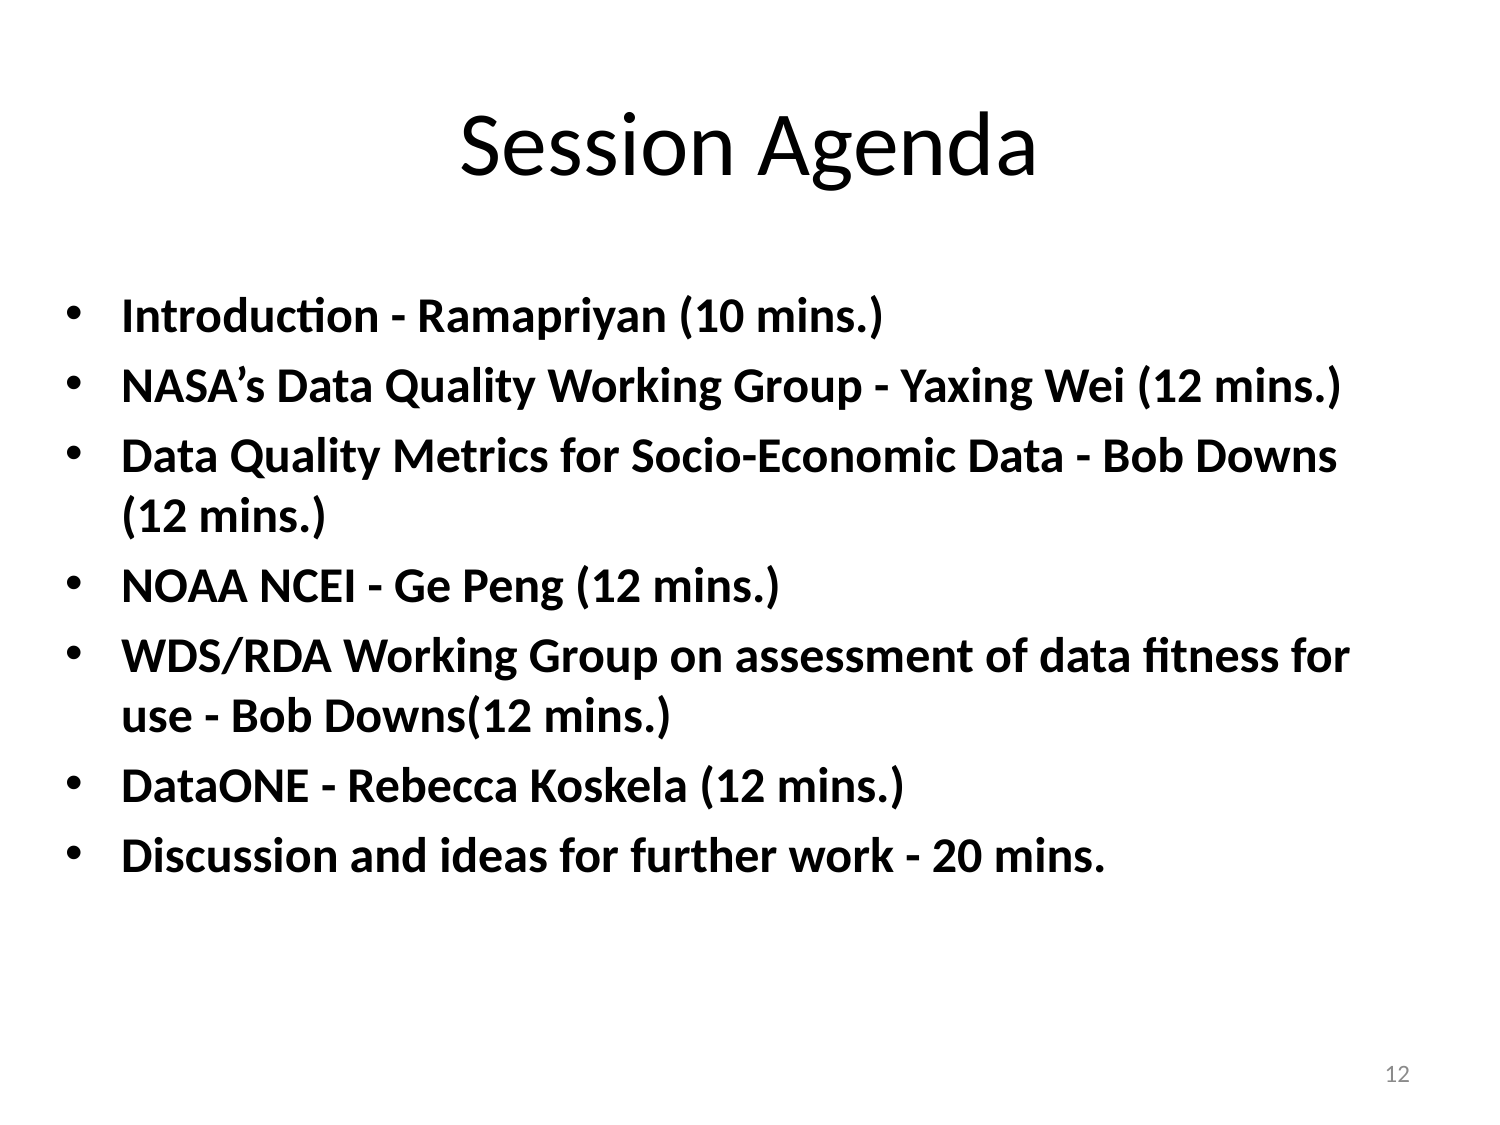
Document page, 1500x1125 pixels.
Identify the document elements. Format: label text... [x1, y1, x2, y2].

list Introduction - Ramapriyan (10 mins.) NASA’s Data Quality Working Group - Yaxing Wei (12 mins.) Data Quality Metrics for Socio-Economic Data - Bob Downs (12 mins.) NOAA NCEI - Ge Peng (12 mins.) WDS/RDA Working Group on assessment of data fitness for use - Bob Downs(12 mins.) DataONE - Rebecca Koskela (12 mins.) Discussion and ideas for further work - 20 mins. [50, 275, 1400, 938]
title Session Agenda [75, 45, 1425, 233]
slide_number 12 [1074, 1042, 1425, 1103]
